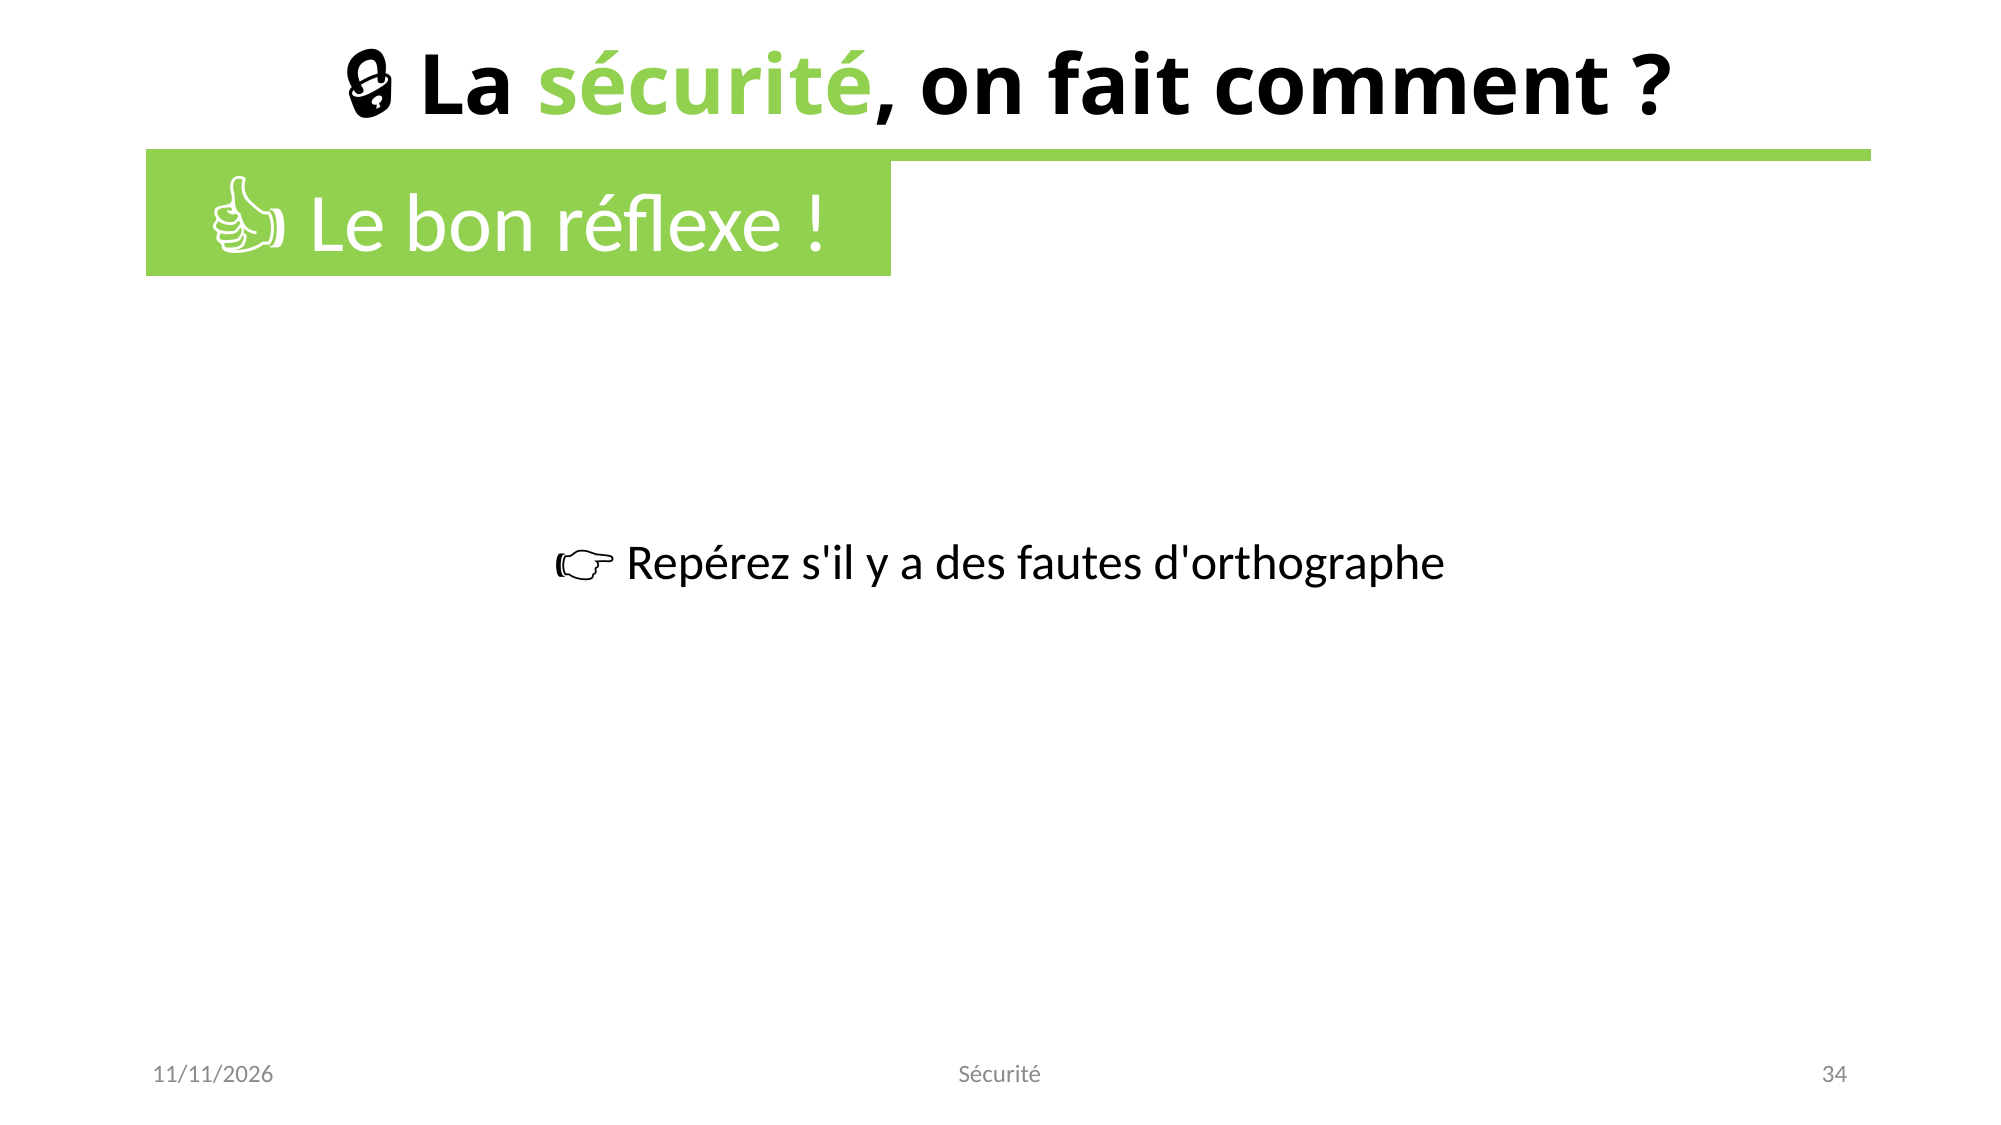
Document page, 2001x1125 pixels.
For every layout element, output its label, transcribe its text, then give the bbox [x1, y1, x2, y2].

text_box 👍 Le bon réflexe ! [146, 160, 891, 276]
text_box 👉 Repérez s'il y a des fautes d'orthographe [145, 462, 1854, 598]
text_box 🔒 La sécurité, on fait comment ? [145, 0, 1871, 154]
text_box 🔒 La sécurité, on fait comment ? [145, 155, 1871, 197]
slide_number 34 [1412, 1042, 1863, 1103]
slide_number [137, 1042, 588, 1103]
footer Sécurité [662, 1042, 1338, 1103]
